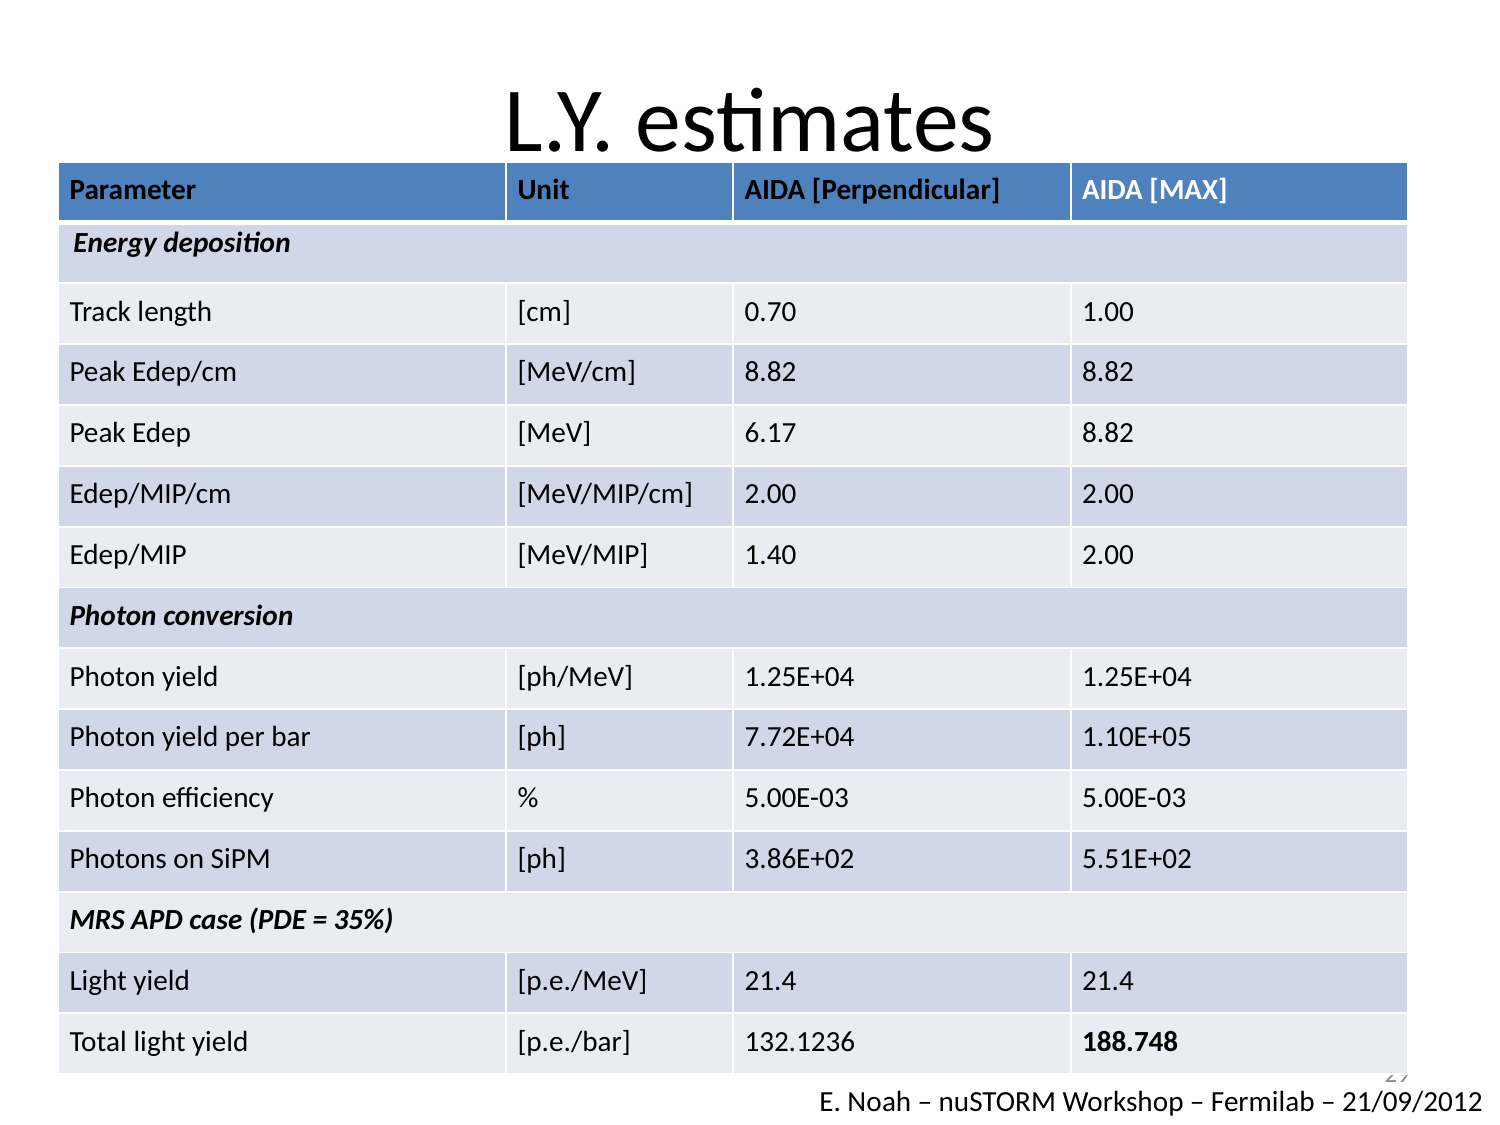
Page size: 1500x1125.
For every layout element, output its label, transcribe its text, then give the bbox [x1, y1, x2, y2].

table_cell [ph/MeV] [507, 649, 732, 708]
table_cell 5.51E+02 [1072, 832, 1407, 891]
table_cell 1.00 [1072, 284, 1407, 343]
table_cell 2.00 [1072, 528, 1407, 587]
table_cell Peak Edep/cm [59, 345, 505, 404]
slide_number 29 [1074, 1042, 1425, 1103]
table_cell 2.00 [1072, 467, 1407, 526]
table_cell 8.82 [734, 345, 1070, 404]
table_header Unit [507, 163, 732, 220]
table_cell % [507, 771, 732, 830]
table_cell 5.00E-03 [1072, 771, 1407, 830]
table_cell 1.25E+04 [1072, 649, 1407, 708]
table_cell 7.72E+04 [734, 710, 1070, 769]
table_header AIDA [Perpendicular] [734, 163, 1070, 220]
table_cell 3.86E+02 [734, 832, 1070, 891]
title L.Y. estimates [75, 45, 1425, 186]
table_cell 1.25E+04 [734, 649, 1070, 708]
table_cell 21.4 [1072, 953, 1407, 1012]
table_cell 6.17 [734, 406, 1070, 465]
table_cell Photon yield per bar [59, 710, 505, 769]
table_cell [MeV/cm] [507, 345, 732, 404]
table_cell [cm] [507, 284, 732, 343]
table_cell Photons on SiPM [59, 832, 505, 891]
table_cell MRS APD case (PDE = 35%) [59, 893, 1407, 952]
table_cell Track length [59, 284, 505, 343]
table_cell 21.4 [734, 953, 1070, 1012]
table_cell Edep/MIP [59, 528, 505, 587]
table_cell [p.e./bar] [507, 1014, 732, 1073]
table_cell 132.1236 [734, 1014, 1070, 1073]
table_cell 1.40 [734, 528, 1070, 587]
table_cell Edep/MIP/cm [59, 467, 505, 526]
table_cell [MeV/MIP/cm] [507, 467, 732, 526]
table_header AIDA [MAX] [1072, 163, 1407, 220]
table_cell 0.70 [734, 284, 1070, 343]
table_cell [MeV] [507, 406, 732, 465]
table_cell [ph] [507, 710, 732, 769]
table_cell [p.e./MeV] [507, 953, 732, 1012]
table_cell 8.82 [1072, 345, 1407, 404]
table_cell Photon efficiency [59, 771, 505, 830]
table_cell [MeV/MIP] [507, 528, 732, 587]
table_cell Light yield [59, 953, 505, 1012]
table_cell 1.10E+05 [1072, 710, 1407, 769]
table_cell Peak Edep [59, 406, 505, 465]
table_cell 2.00 [734, 467, 1070, 526]
table_cell Photon yield [59, 649, 505, 708]
table_cell 5.00E-03 [734, 771, 1070, 830]
table_cell Energy deposition [59, 225, 1407, 282]
table_cell Photon conversion [59, 588, 1407, 647]
table_header Parameter [59, 163, 505, 220]
table_cell Total light yield [59, 1014, 505, 1073]
table_cell 8.82 [1072, 406, 1407, 465]
table_cell 188.748 [1072, 1014, 1407, 1073]
table_cell [ph] [507, 832, 732, 891]
